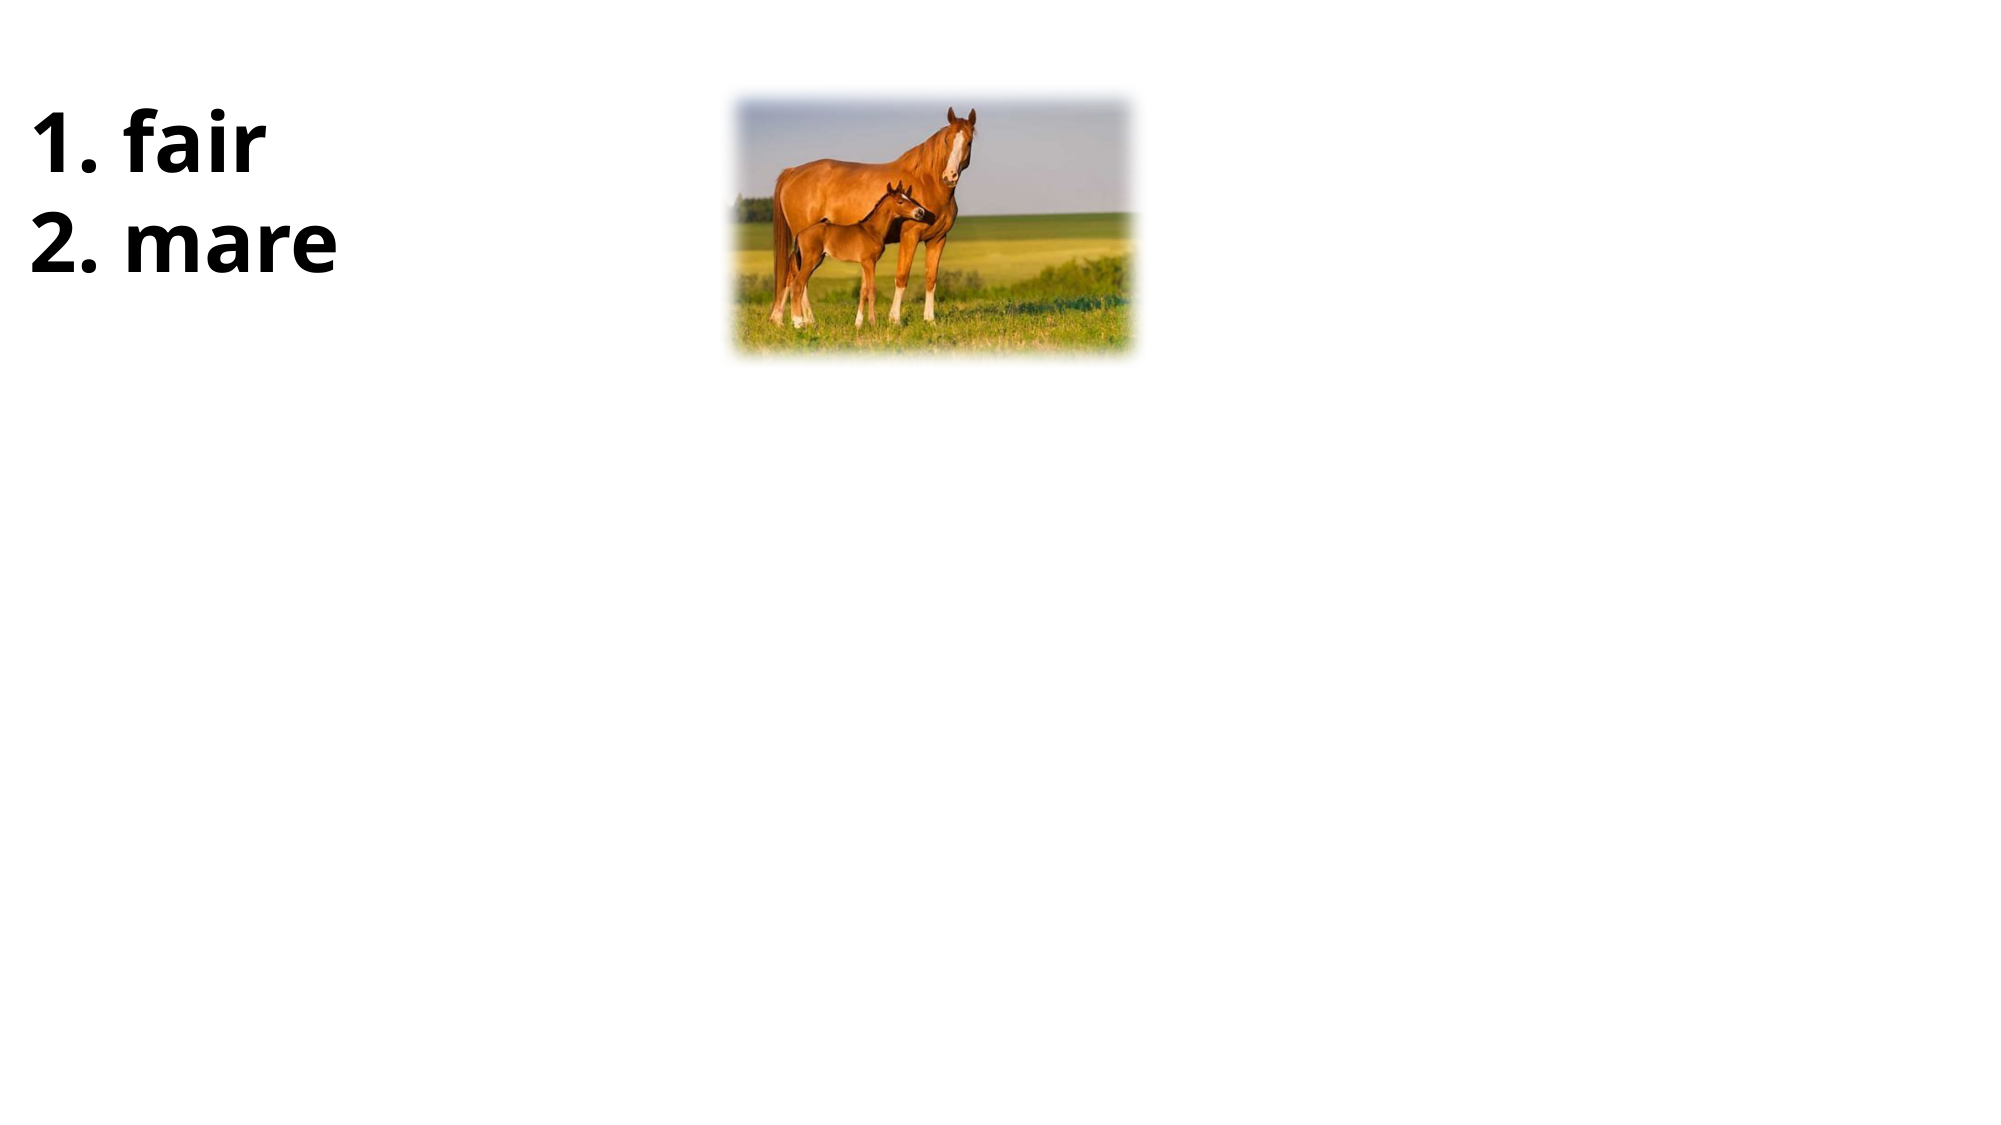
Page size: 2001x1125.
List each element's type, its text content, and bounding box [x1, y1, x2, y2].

text_box fair mare [14, 82, 622, 297]
picture [718, 82, 1149, 370]
